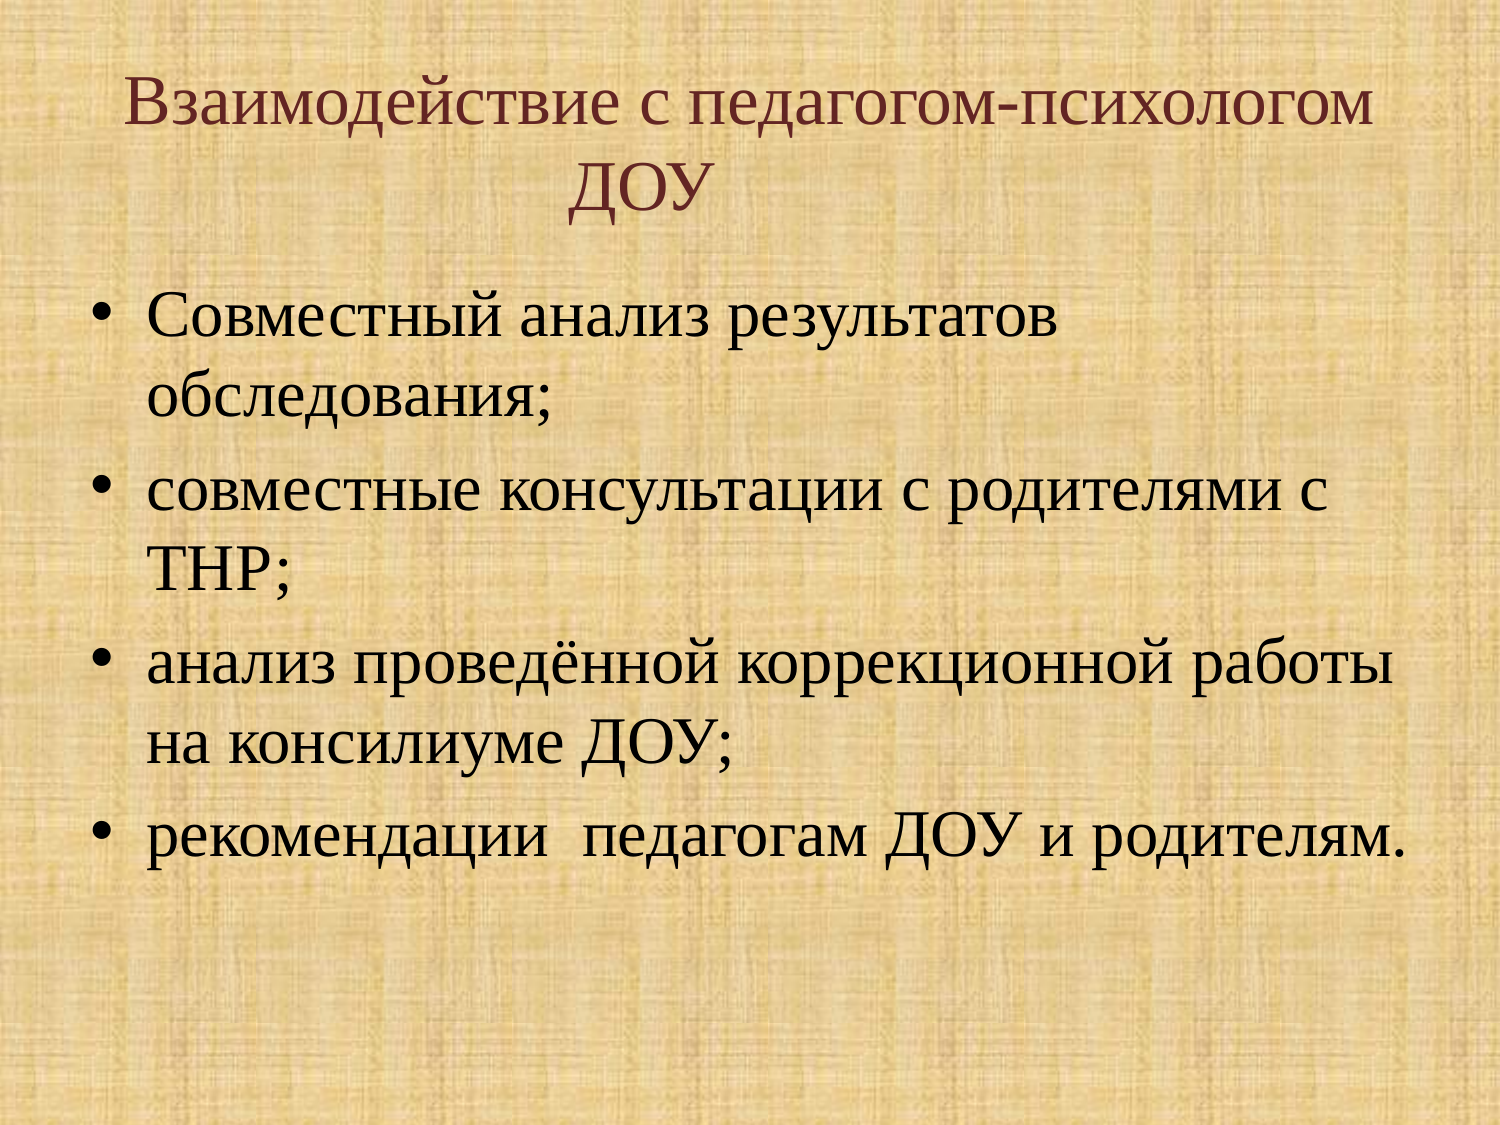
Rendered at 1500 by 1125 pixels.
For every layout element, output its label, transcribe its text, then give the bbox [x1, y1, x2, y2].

list Совместный анализ результатов обследования; совместные консультации с родителями с ТНР; анализ проведённой коррекционной работы на консилиуме ДОУ; рекомендации педагогам ДОУ и родителям. [75, 262, 1425, 1005]
picture [0, 0, 1500, 1125]
title Взаимодействие с педагогом-психологом ДОУ [75, 45, 1425, 233]
